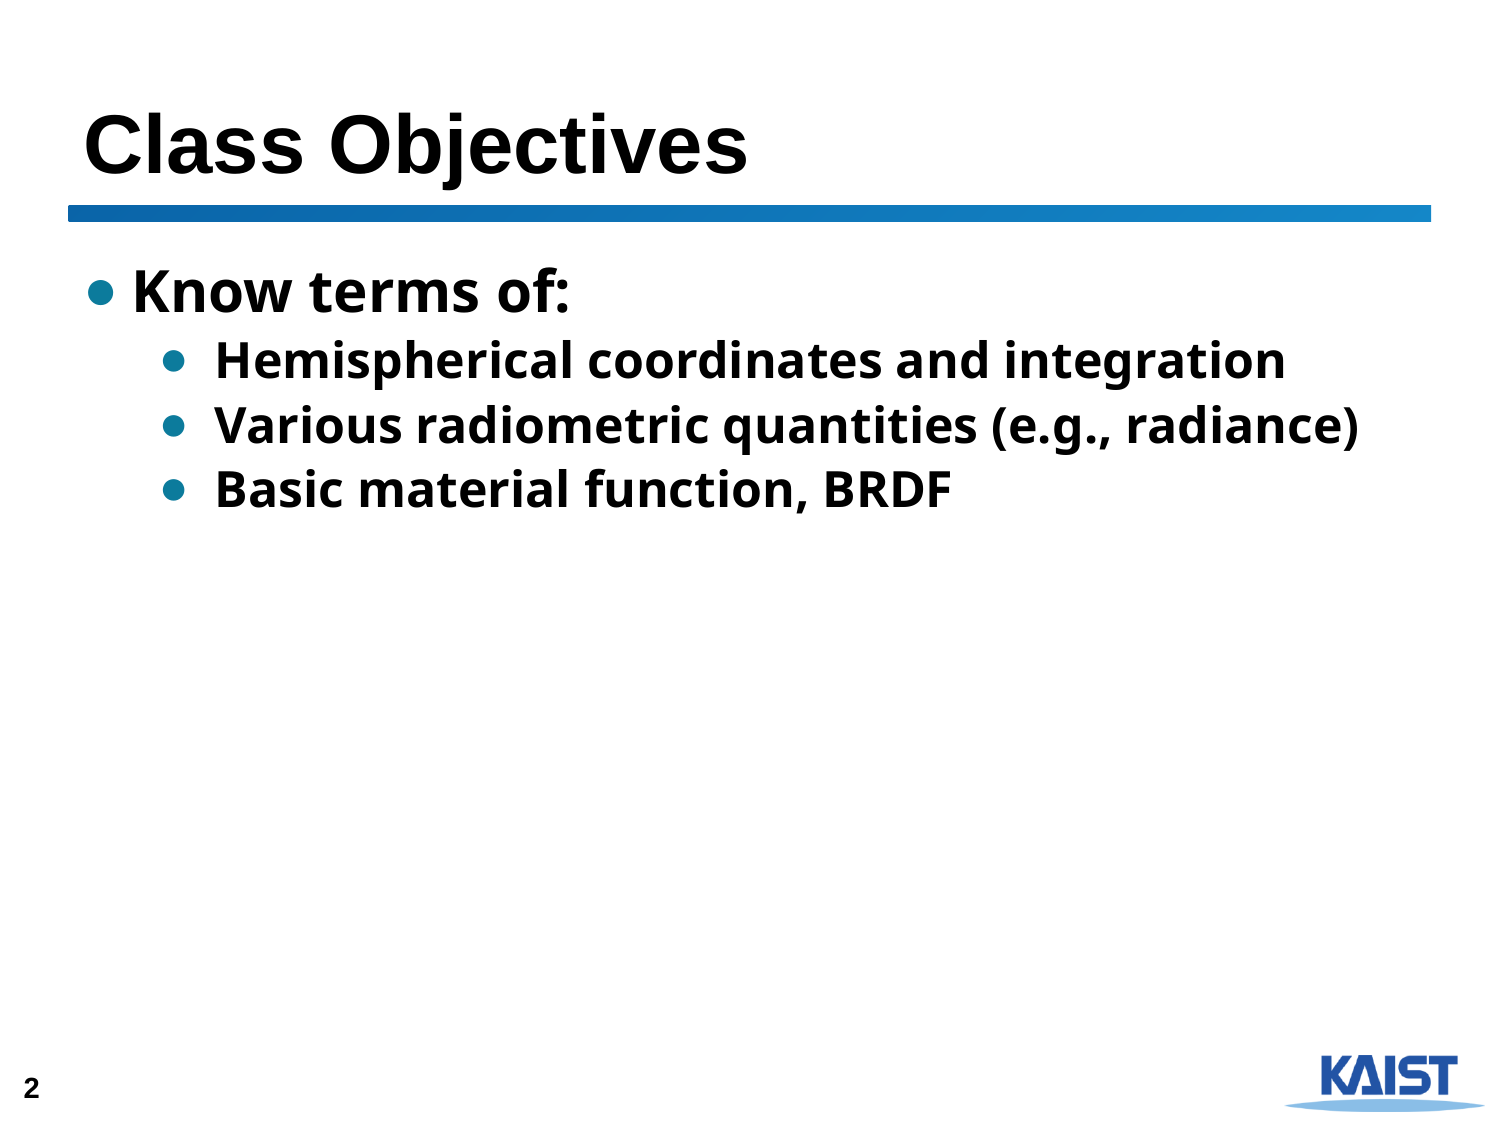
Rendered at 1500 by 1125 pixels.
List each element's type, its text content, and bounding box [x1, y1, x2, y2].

picture [1284, 1055, 1485, 1112]
title Class Objectives [68, 48, 1428, 198]
list Know terms of: Hemispherical coordinates and integration Various radiometric quantities (e.g., radiance) Basic material function, BRDF [68, 260, 1434, 1092]
